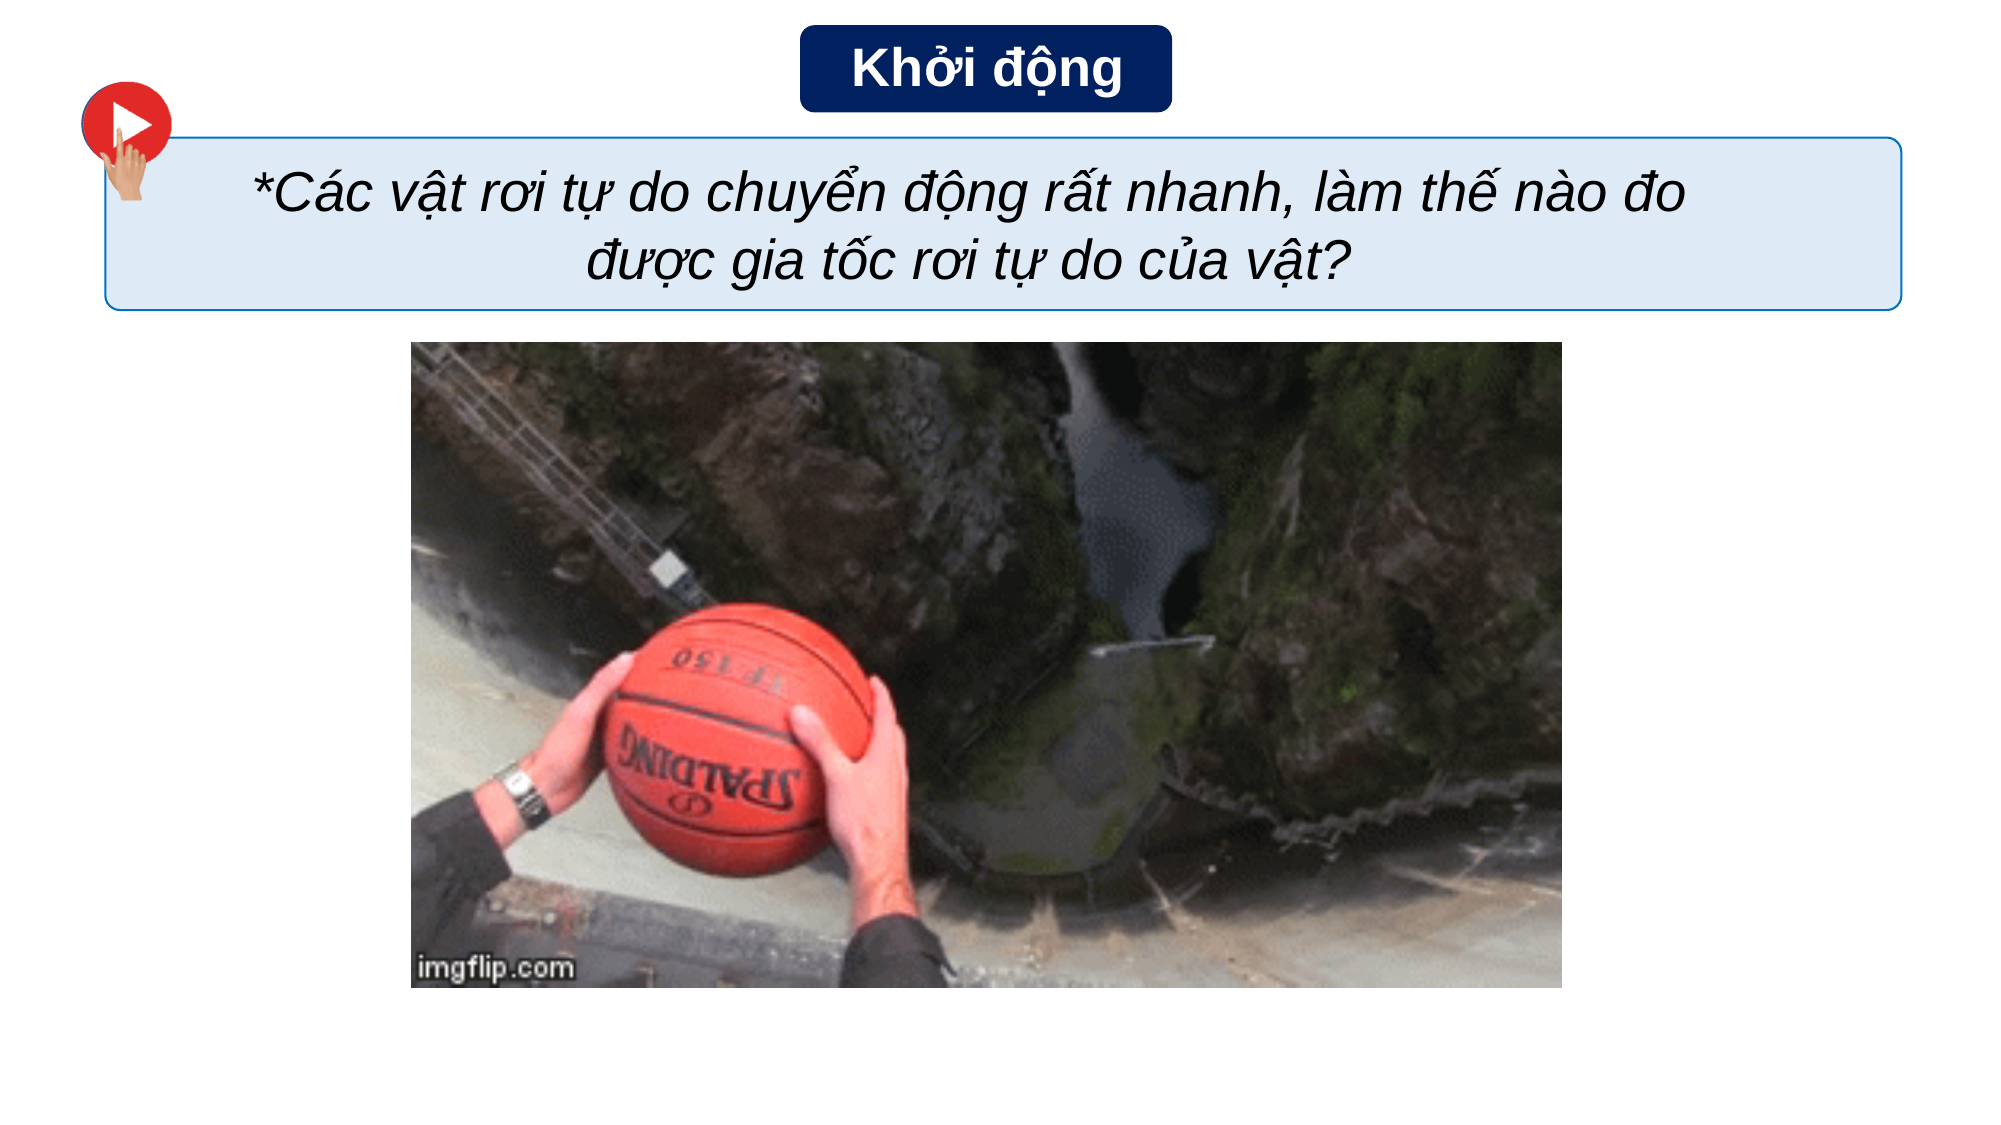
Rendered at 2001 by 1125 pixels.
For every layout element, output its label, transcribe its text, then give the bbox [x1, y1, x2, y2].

picture [411, 342, 1562, 988]
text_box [799, 25, 1173, 113]
text_box [104, 136, 1903, 312]
text_box *Các vật rơi tự do chuyển động rất nhanh, làm thế nào đo được gia tốc rơi tự do của vật? [191, 148, 1747, 298]
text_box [80, 79, 175, 200]
